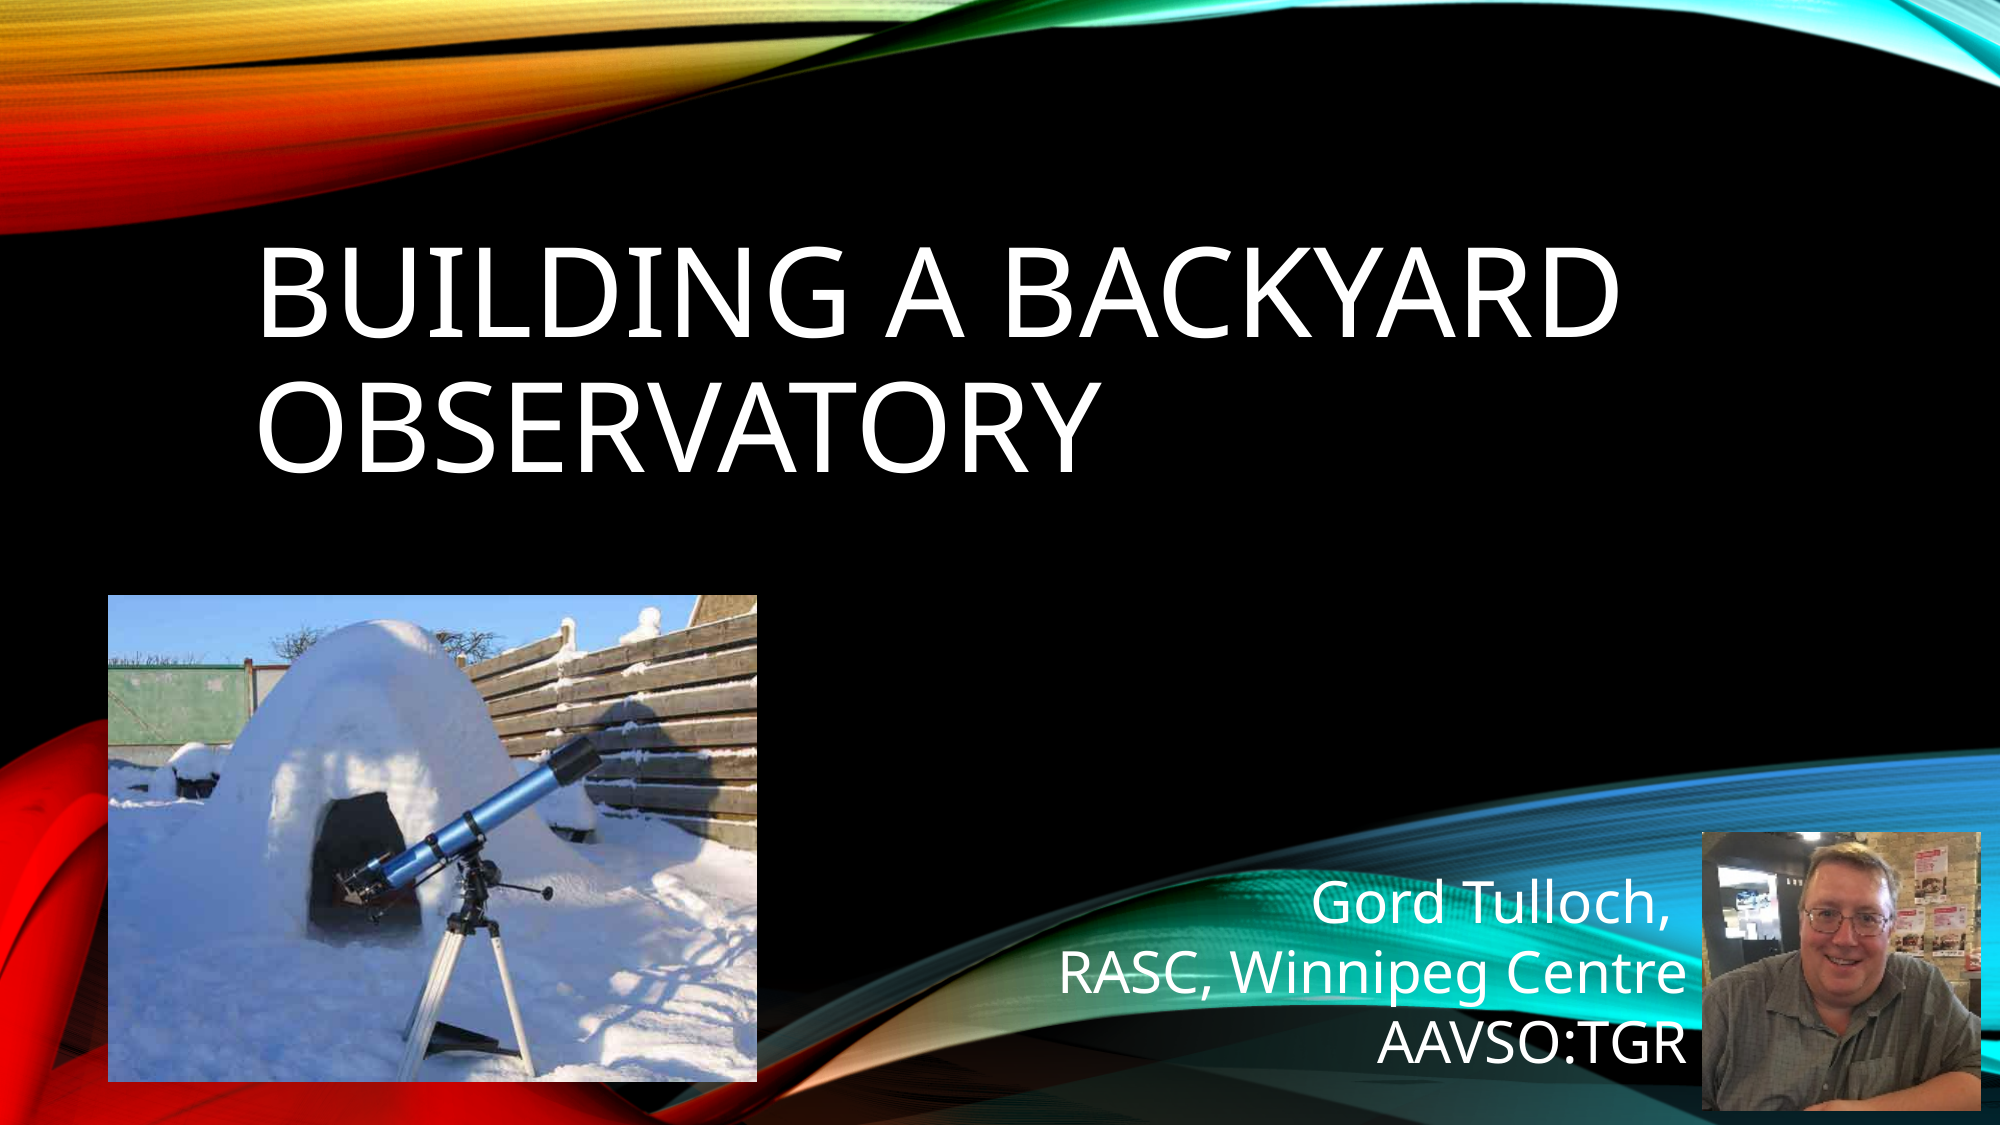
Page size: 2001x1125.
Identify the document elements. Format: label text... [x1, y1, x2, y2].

text_box Gord Tulloch, RASC, Winnipeg Centre AAVSO:TGR [563, 857, 1702, 1083]
picture [0, 595, 2000, 1125]
title Building a backyard observatory [237, 207, 1788, 507]
picture [0, 0, 2000, 237]
